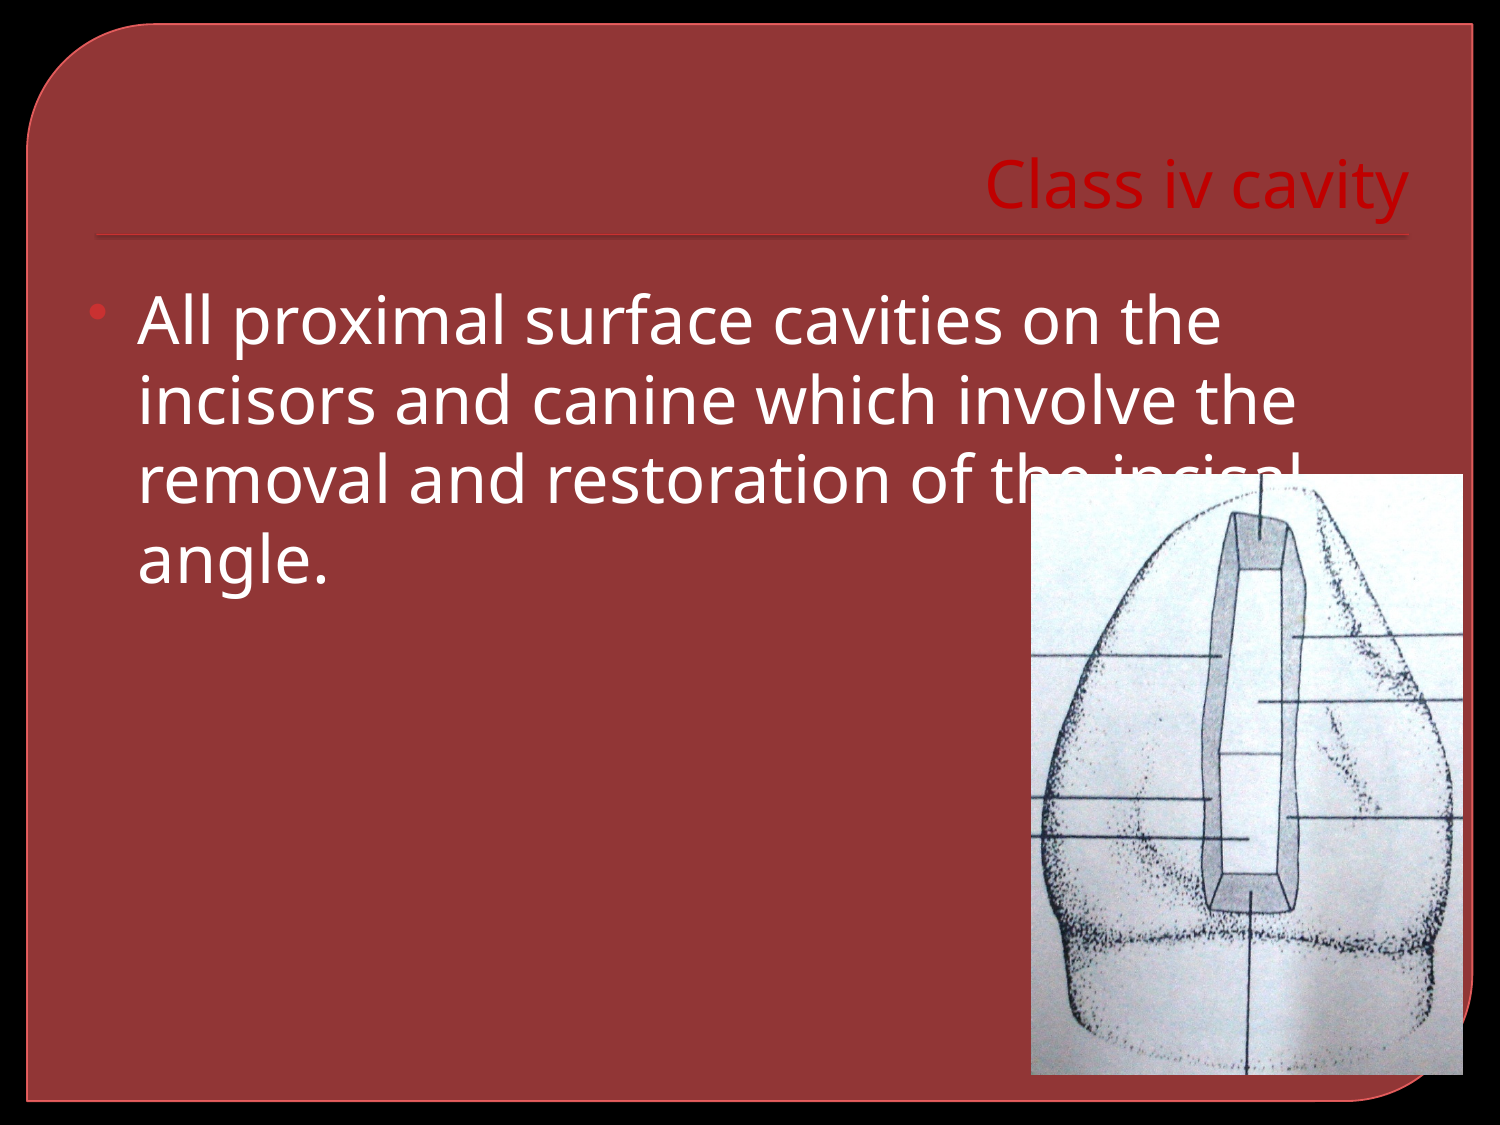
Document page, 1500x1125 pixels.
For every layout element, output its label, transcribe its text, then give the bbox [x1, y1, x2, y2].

title Class iv cavity [75, 41, 1425, 230]
picture [1030, 474, 1463, 1076]
list All proximal surface cavities on the incisors and canine which involve the removal and restoration of the incisal angle. [75, 270, 1425, 1013]
